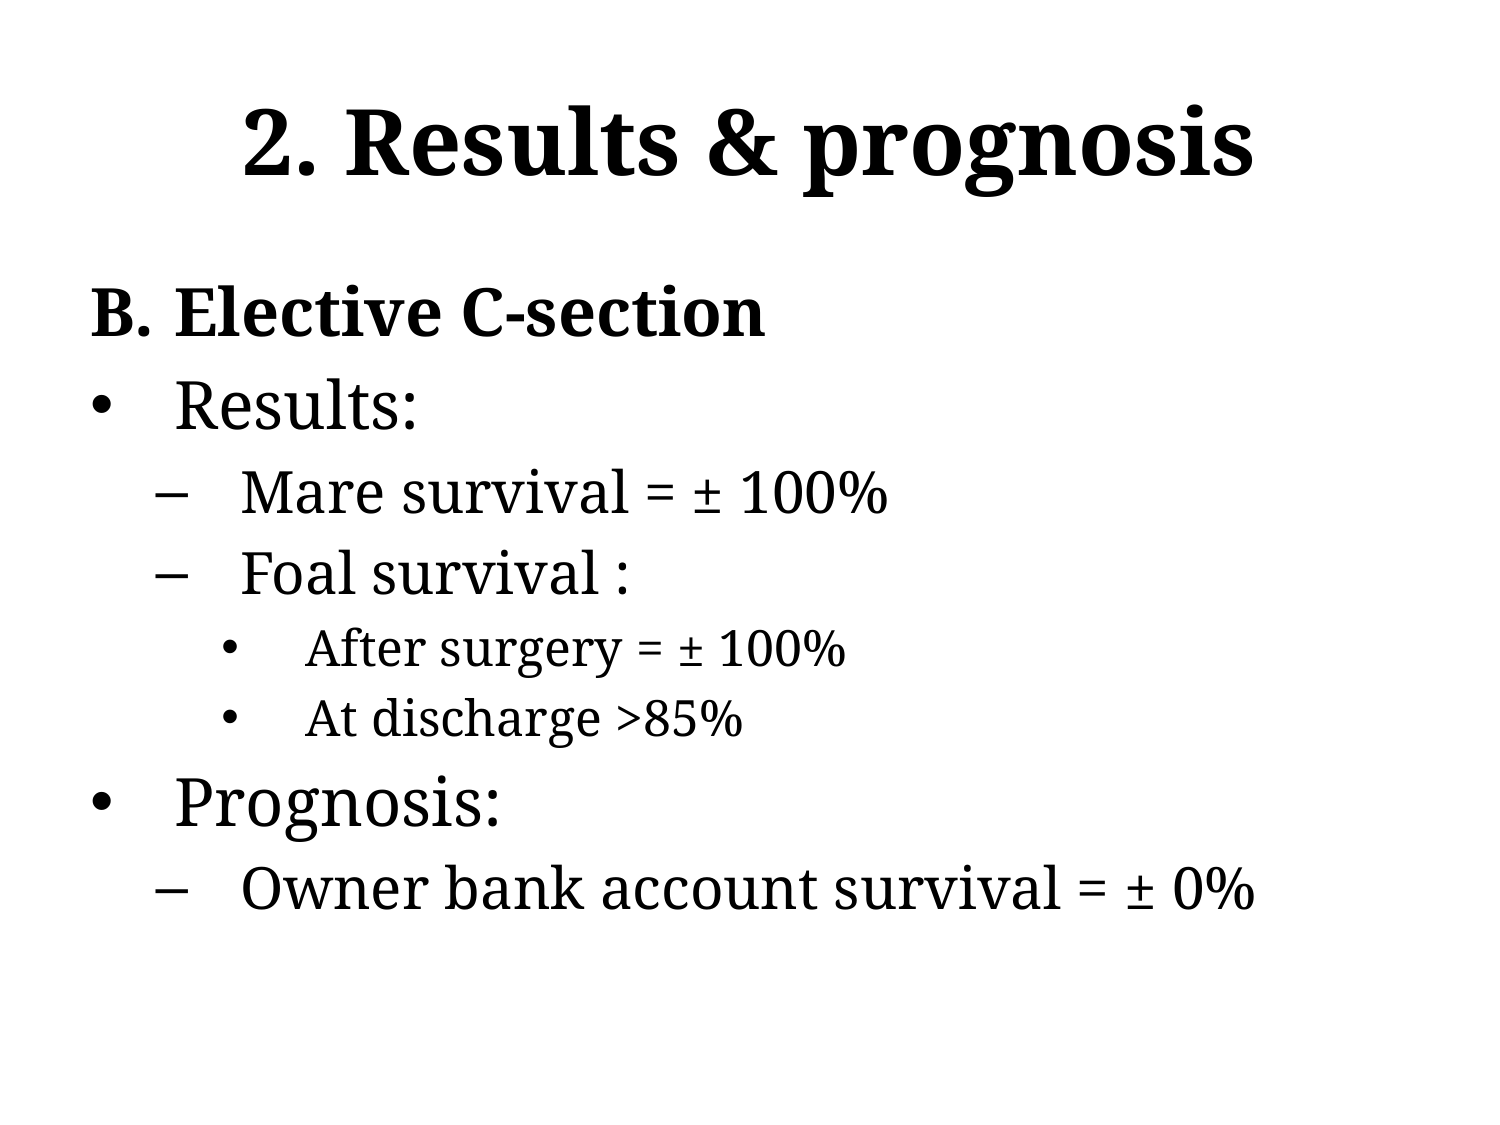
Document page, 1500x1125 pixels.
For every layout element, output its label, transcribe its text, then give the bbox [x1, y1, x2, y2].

title 2. Results & prognosis [75, 45, 1425, 233]
list Elective C-section Results: Mare survival = ± 100% Foal survival : After surgery = ± 100% At discharge >85% Prognosis: Owner bank account survival = ± 0% [75, 262, 1425, 1005]
